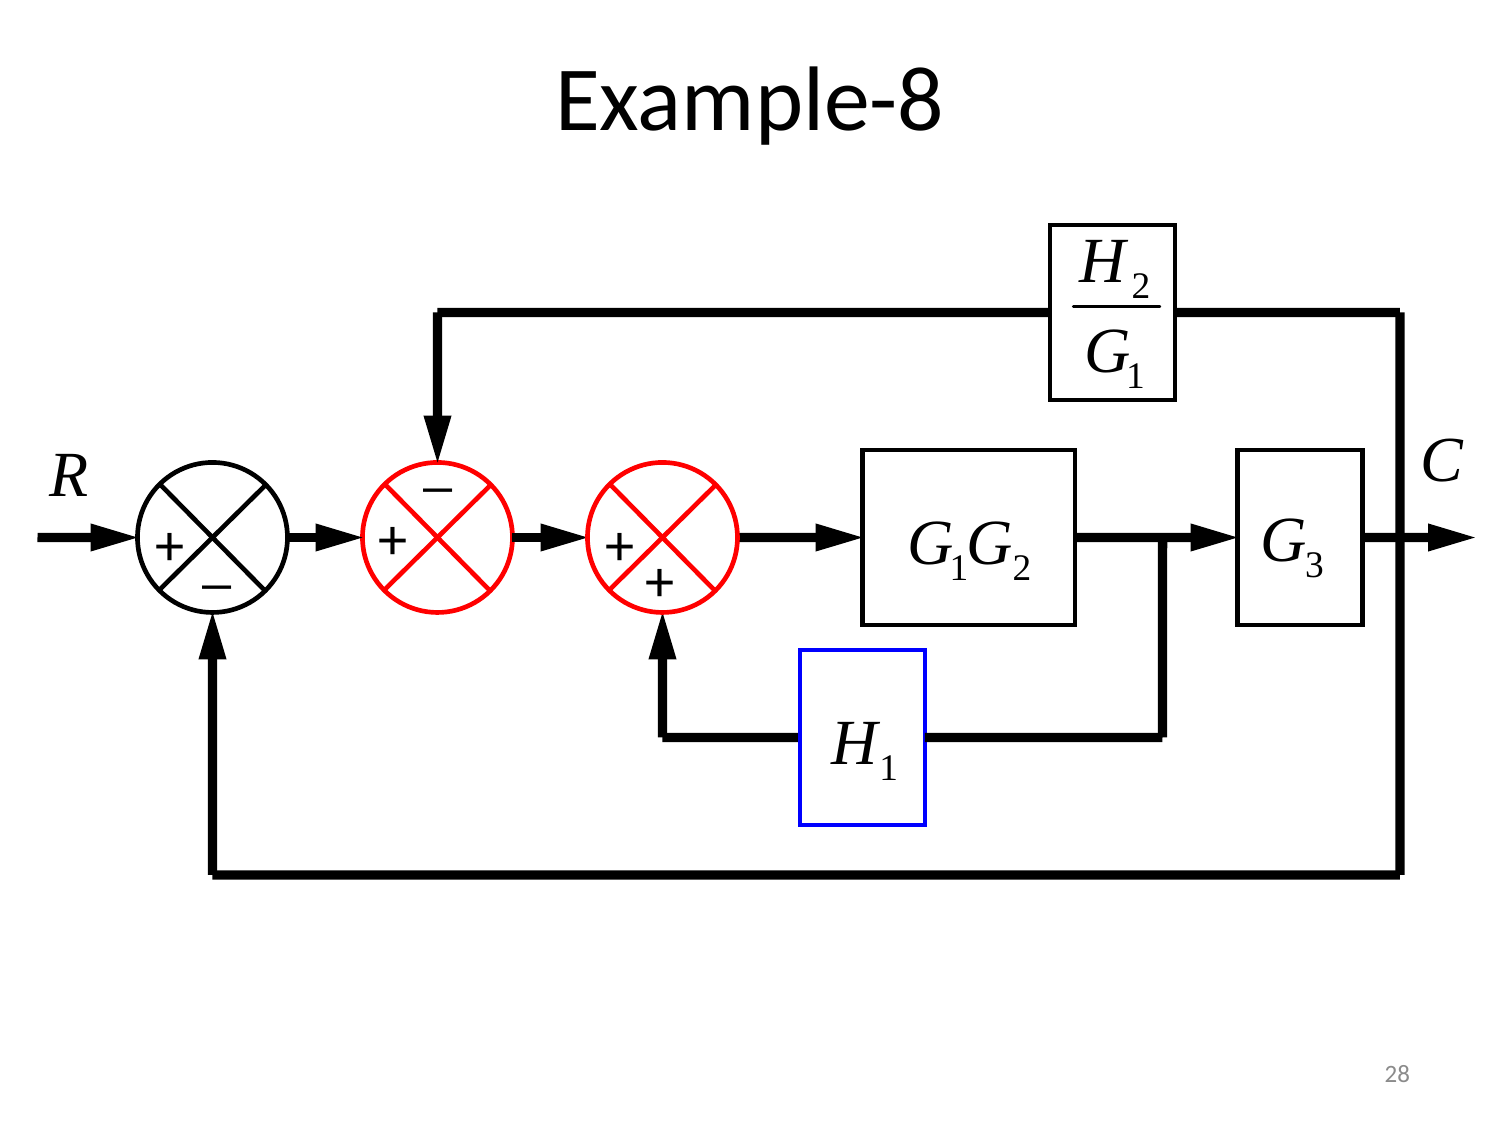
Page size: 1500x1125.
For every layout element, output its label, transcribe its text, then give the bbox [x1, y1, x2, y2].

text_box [1062, 220, 1175, 404]
text_box + [591, 500, 656, 585]
text_box [587, 514, 591, 561]
text_box [800, 650, 925, 825]
title Example-8 [24, 0, 1475, 188]
text_box [1050, 224, 1058, 400]
text_box + [364, 493, 429, 579]
text_box [37, 531, 132, 544]
text_box [1237, 450, 1363, 625]
text_box [377, 468, 408, 493]
text_box [1401, 531, 1475, 544]
text_box [291, 531, 363, 544]
text_box [597, 462, 738, 606]
text_box [1163, 531, 1238, 544]
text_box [899, 499, 1045, 592]
text_box + [630, 535, 695, 621]
text_box [206, 622, 219, 874]
text_box [375, 471, 513, 613]
text_box [862, 450, 1075, 625]
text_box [137, 462, 288, 613]
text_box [1412, 422, 1477, 498]
text_box [656, 621, 669, 738]
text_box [819, 699, 906, 792]
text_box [1252, 497, 1333, 595]
text_box [431, 312, 444, 463]
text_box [37, 437, 102, 508]
text_box _ [408, 418, 473, 504]
slide_number 28 [1074, 1042, 1425, 1103]
text_box [512, 531, 587, 544]
text_box [738, 531, 863, 544]
